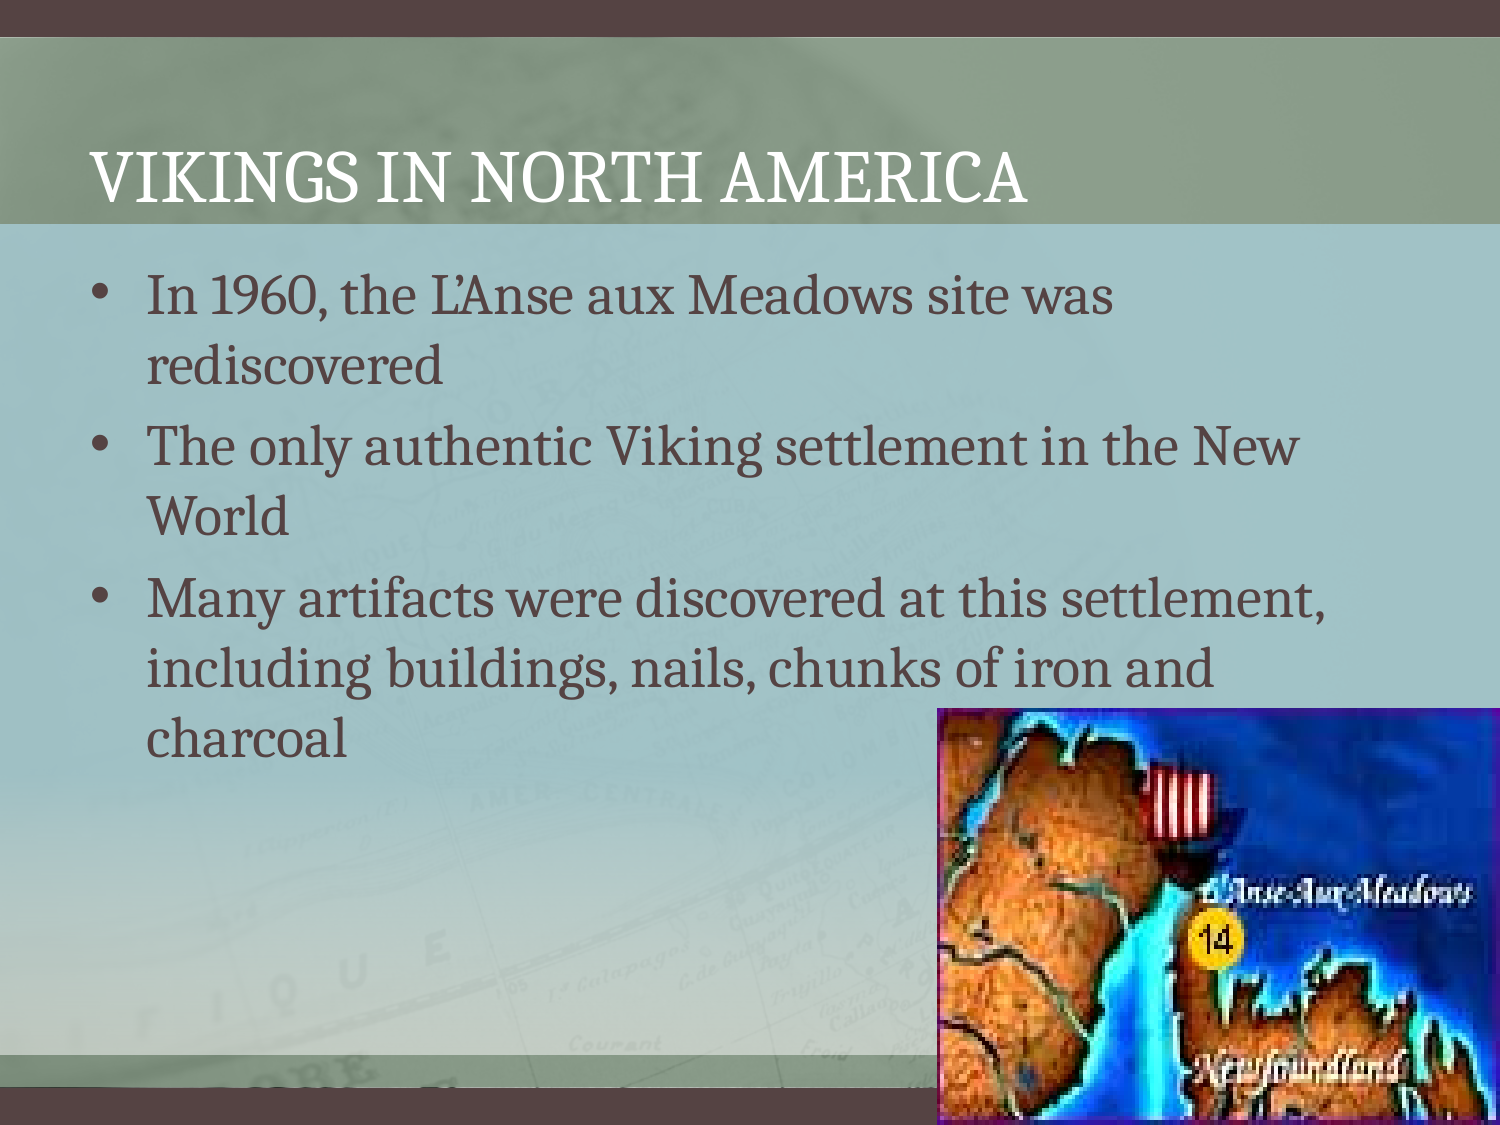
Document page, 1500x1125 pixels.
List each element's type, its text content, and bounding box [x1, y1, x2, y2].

list In 1960, the L’Anse aux Meadows site was rediscovered The only authentic Viking settlement in the New World Many artifacts were discovered at this settlement, including buildings, nails, chunks of iron and charcoal [75, 248, 1425, 1005]
picture [937, 708, 1500, 1125]
title Vikings in North America [75, 37, 1425, 225]
